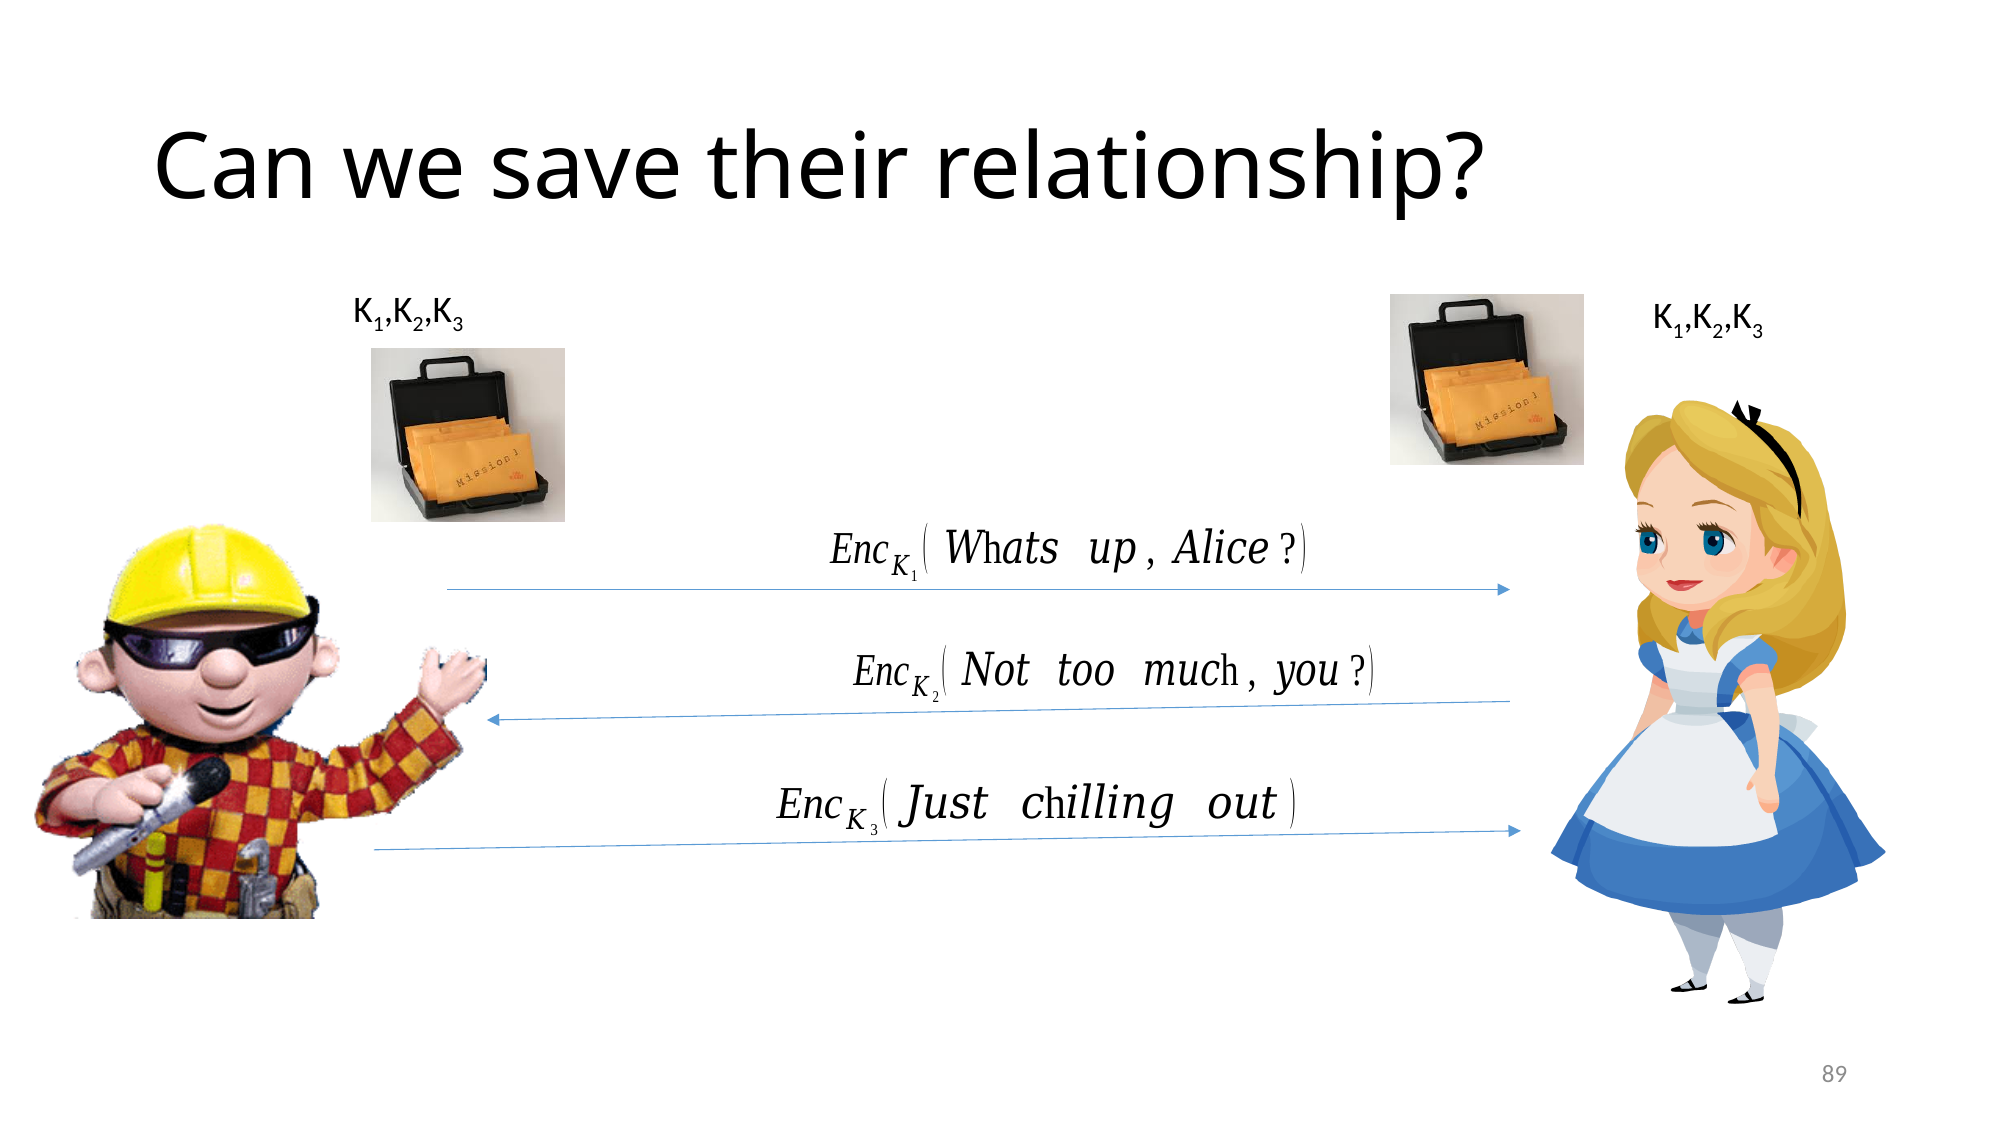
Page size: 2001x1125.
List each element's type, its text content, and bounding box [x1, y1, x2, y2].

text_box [373, 830, 1521, 850]
slide_number 89 [1412, 1042, 1863, 1103]
title Can we save their relationship? [137, 59, 1863, 278]
picture [30, 348, 565, 919]
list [1550, 399, 1886, 1004]
text_box K1,K2,K3 [338, 277, 479, 344]
picture [1390, 294, 1584, 465]
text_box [486, 701, 1510, 721]
text_box K1,K2,K3 [1638, 283, 1778, 350]
